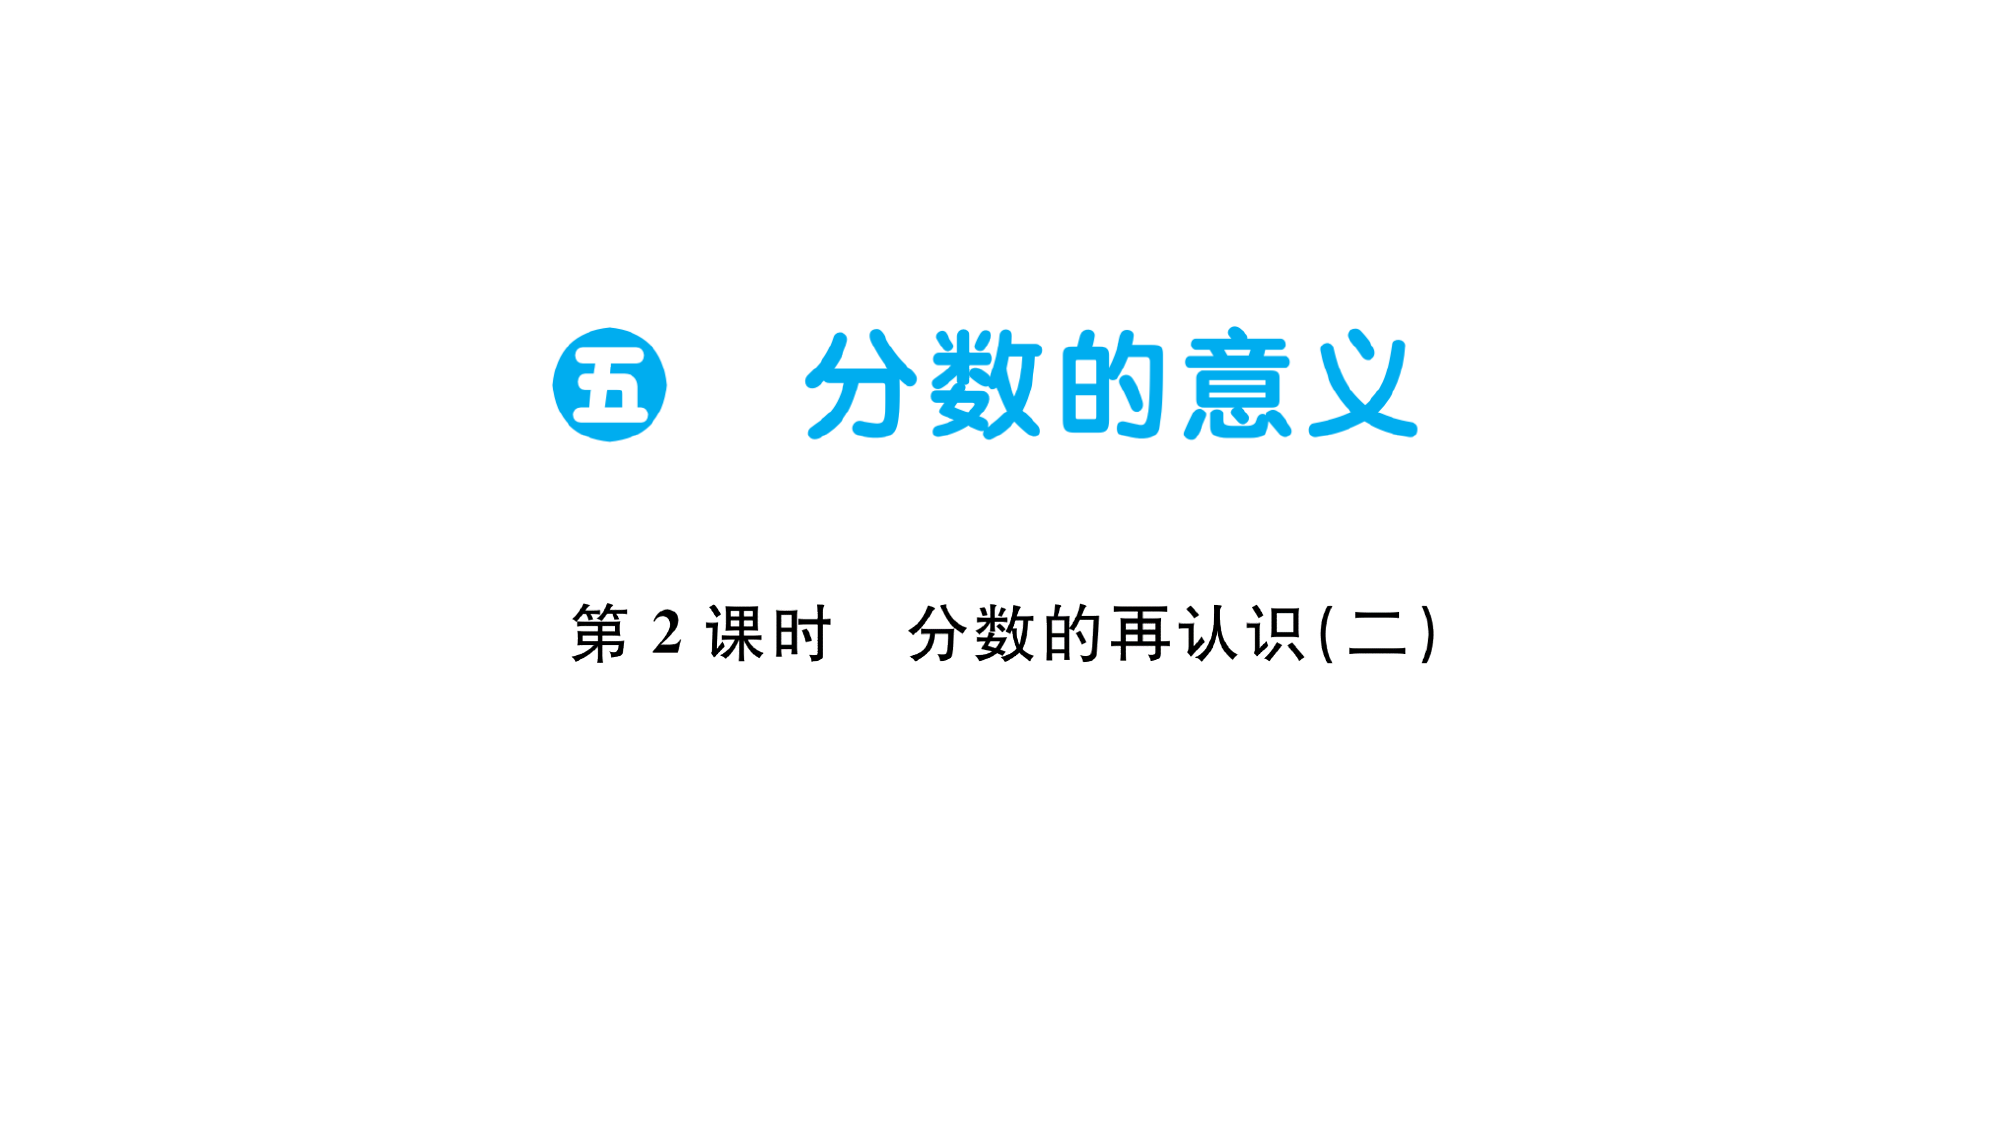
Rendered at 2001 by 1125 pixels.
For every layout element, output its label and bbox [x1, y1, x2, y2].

picture [567, 598, 1440, 670]
picture [547, 325, 1440, 457]
